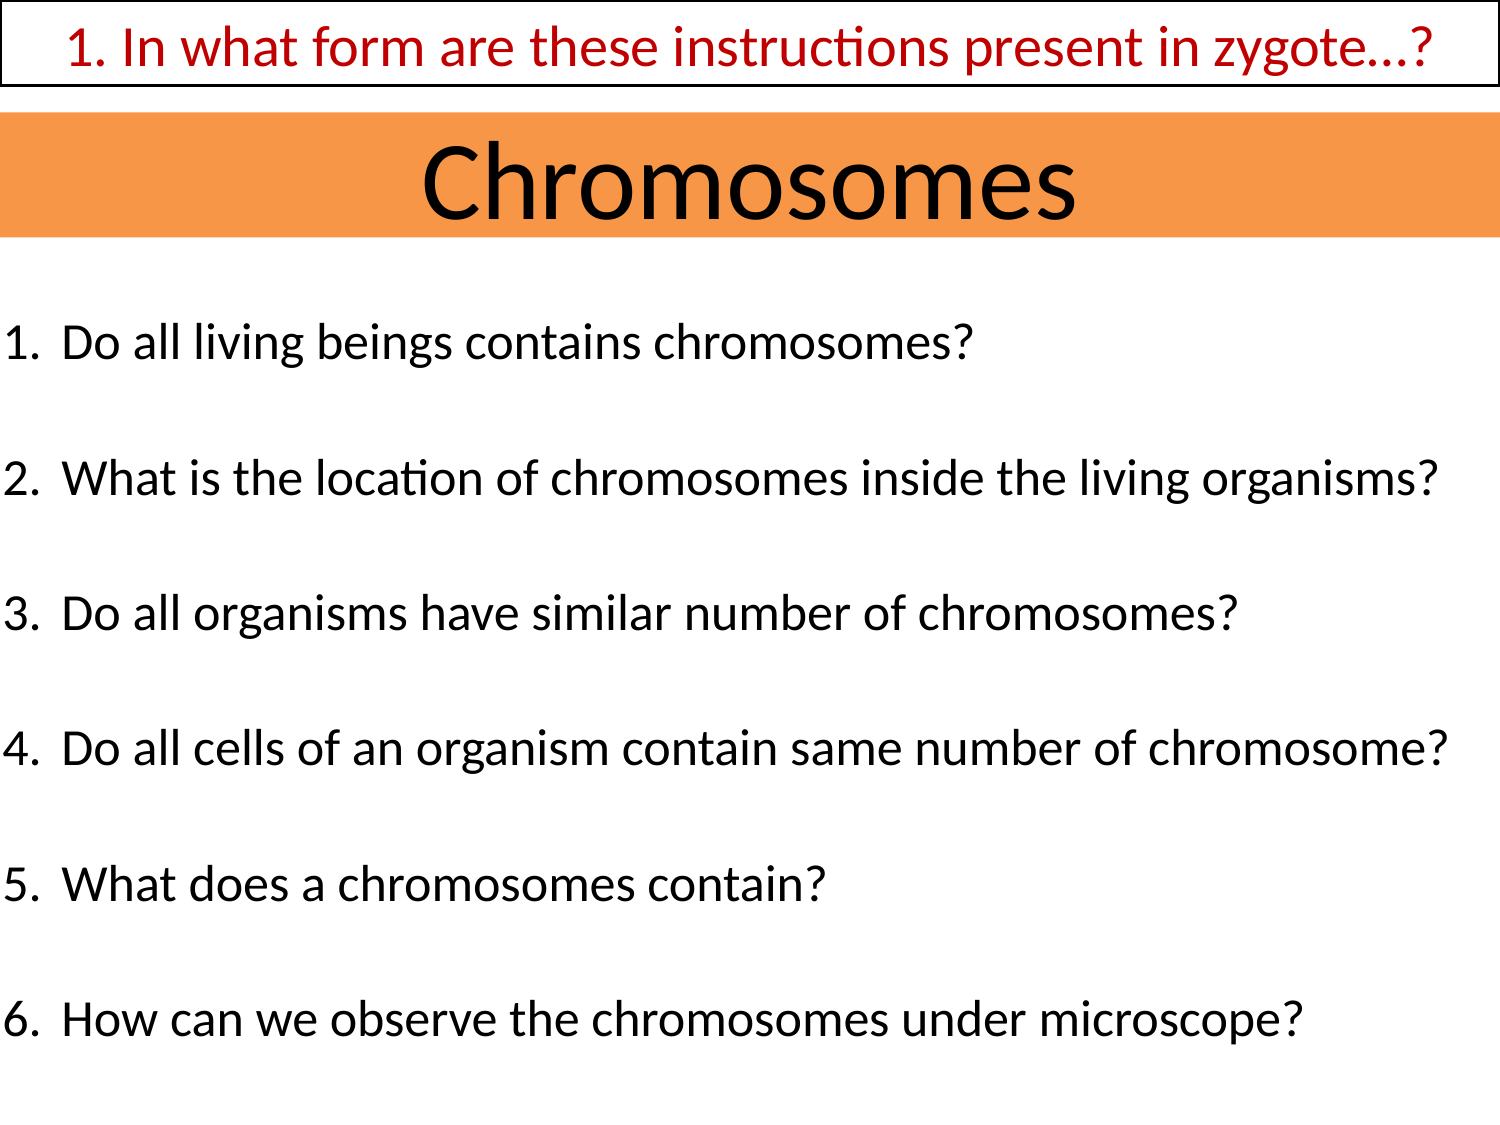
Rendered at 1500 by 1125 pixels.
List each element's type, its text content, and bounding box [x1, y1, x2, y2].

text_box Chromosomes [0, 112, 1500, 238]
text_box 1. In what form are these instructions present in zygote…? [0, 0, 1500, 87]
list Do all living beings contains chromosomes? What is the location of chromosomes inside the living organisms? Do all organisms have similar number of chromosomes? Do all cells of an organism contain same number of chromosome? What does a chromosomes contain? How can we observe the chromosomes under microscope? [0, 238, 1500, 1038]
